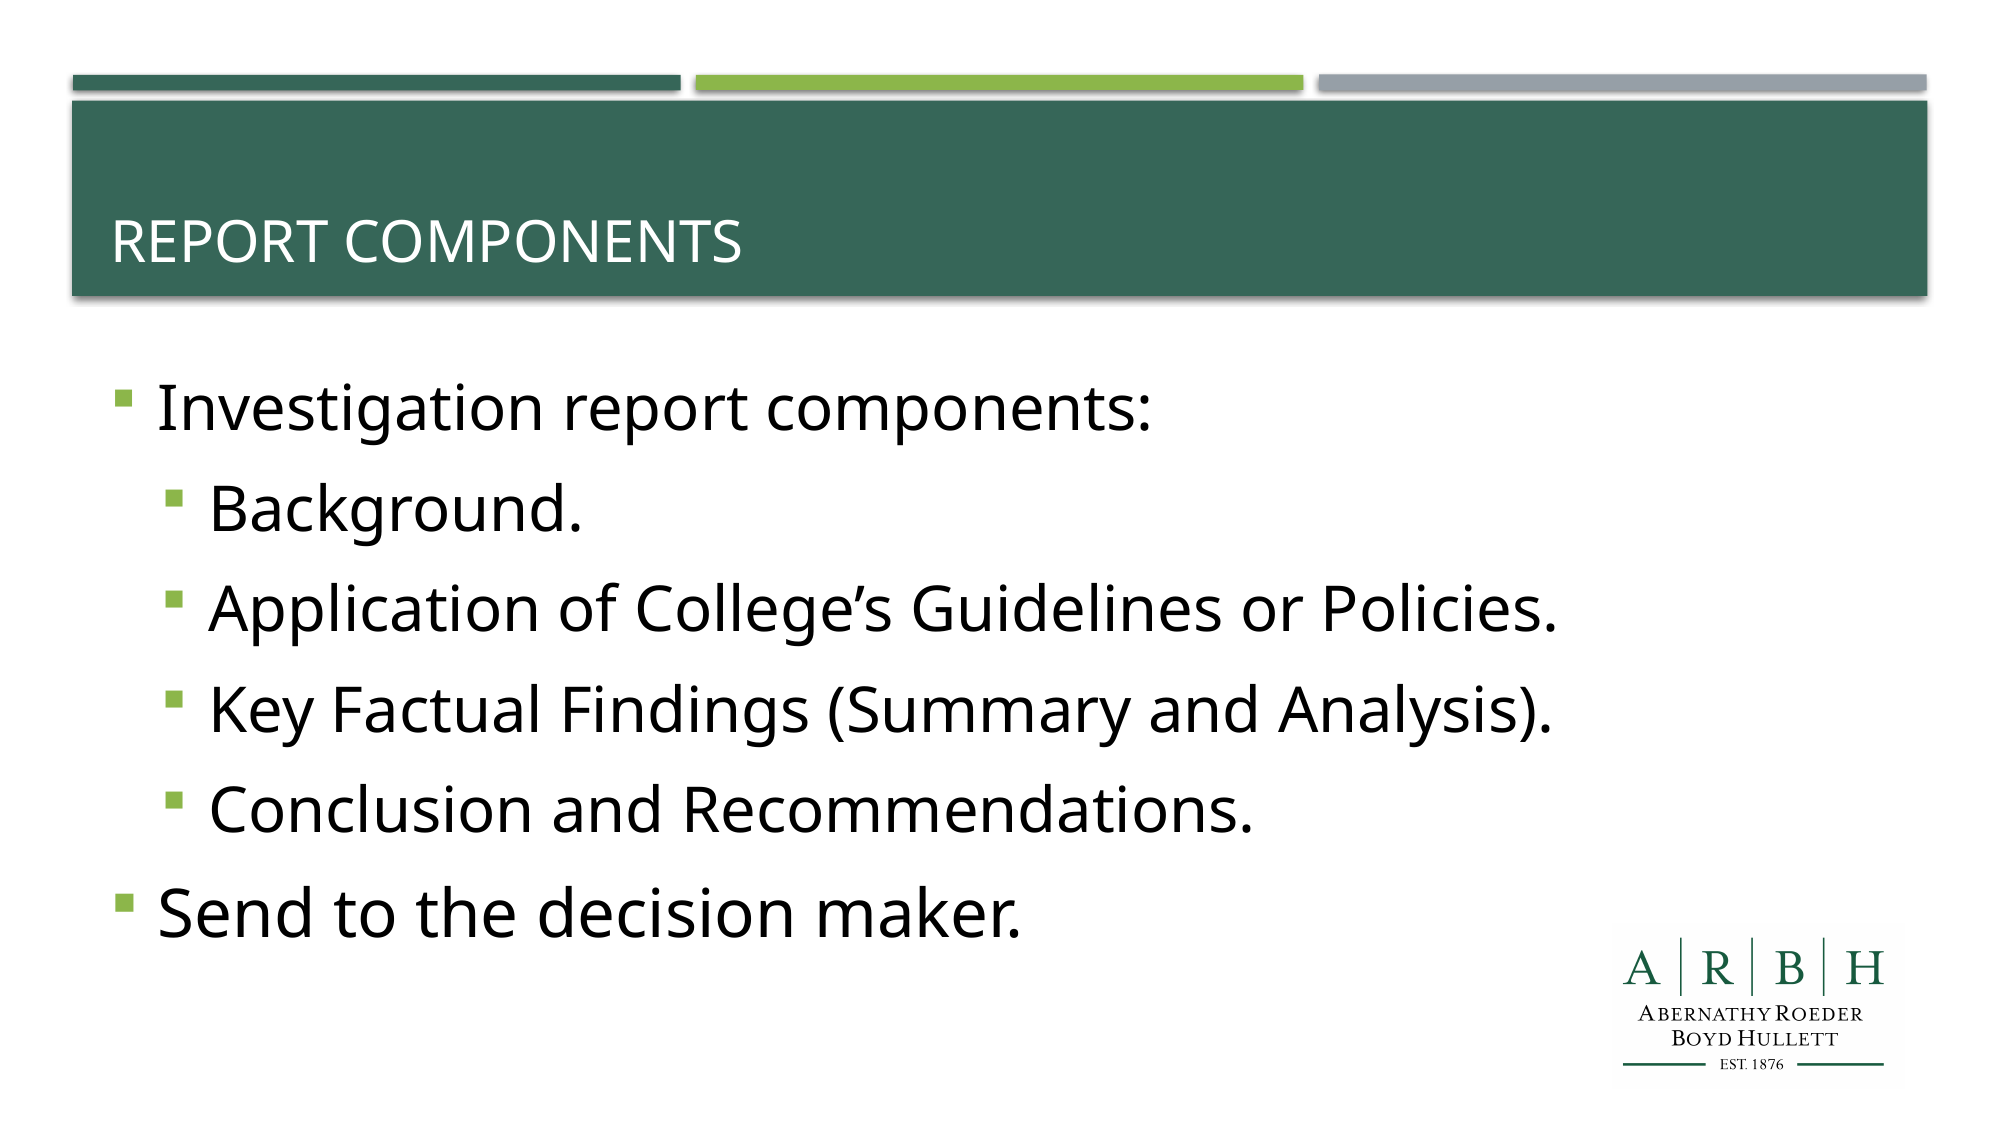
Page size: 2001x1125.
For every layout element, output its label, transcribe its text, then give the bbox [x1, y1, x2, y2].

list Investigation report components: Background. Application of College’s Guidelines or Policies. Key Factual Findings (Summary and Analysis). Conclusion and Recommendations. Send to the decision maker. [95, 357, 1905, 962]
picture [1611, 923, 1906, 1089]
title Report Components [95, 115, 1905, 282]
